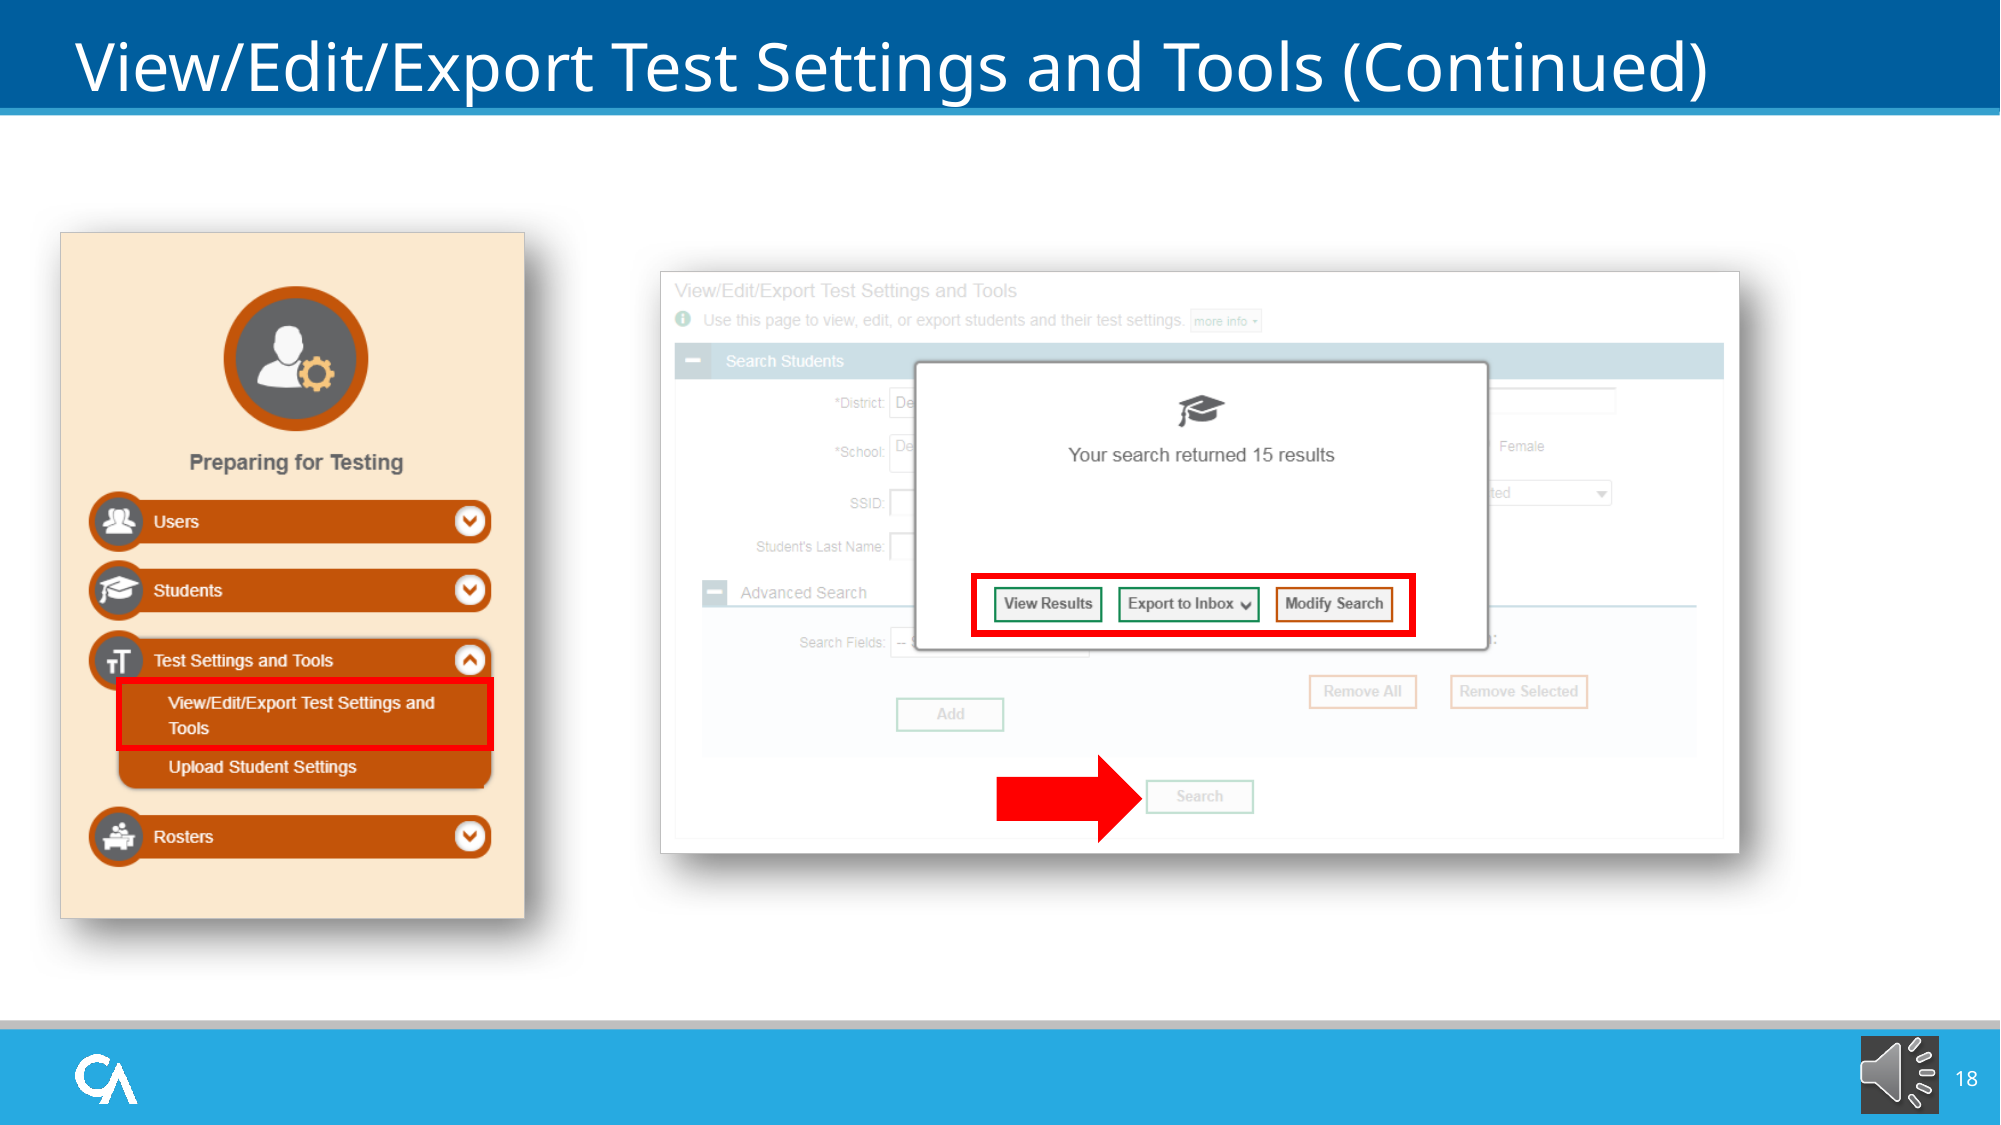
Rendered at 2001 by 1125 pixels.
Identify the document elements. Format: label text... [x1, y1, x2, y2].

slide_number 18 [1940, 1057, 1993, 1103]
picture [660, 271, 1740, 854]
picture [75, 1054, 138, 1104]
picture [1859, 1034, 1940, 1115]
title View/Edit/Export Test Settings and Tools (Continued) [75, 15, 1944, 105]
picture [59, 232, 525, 919]
